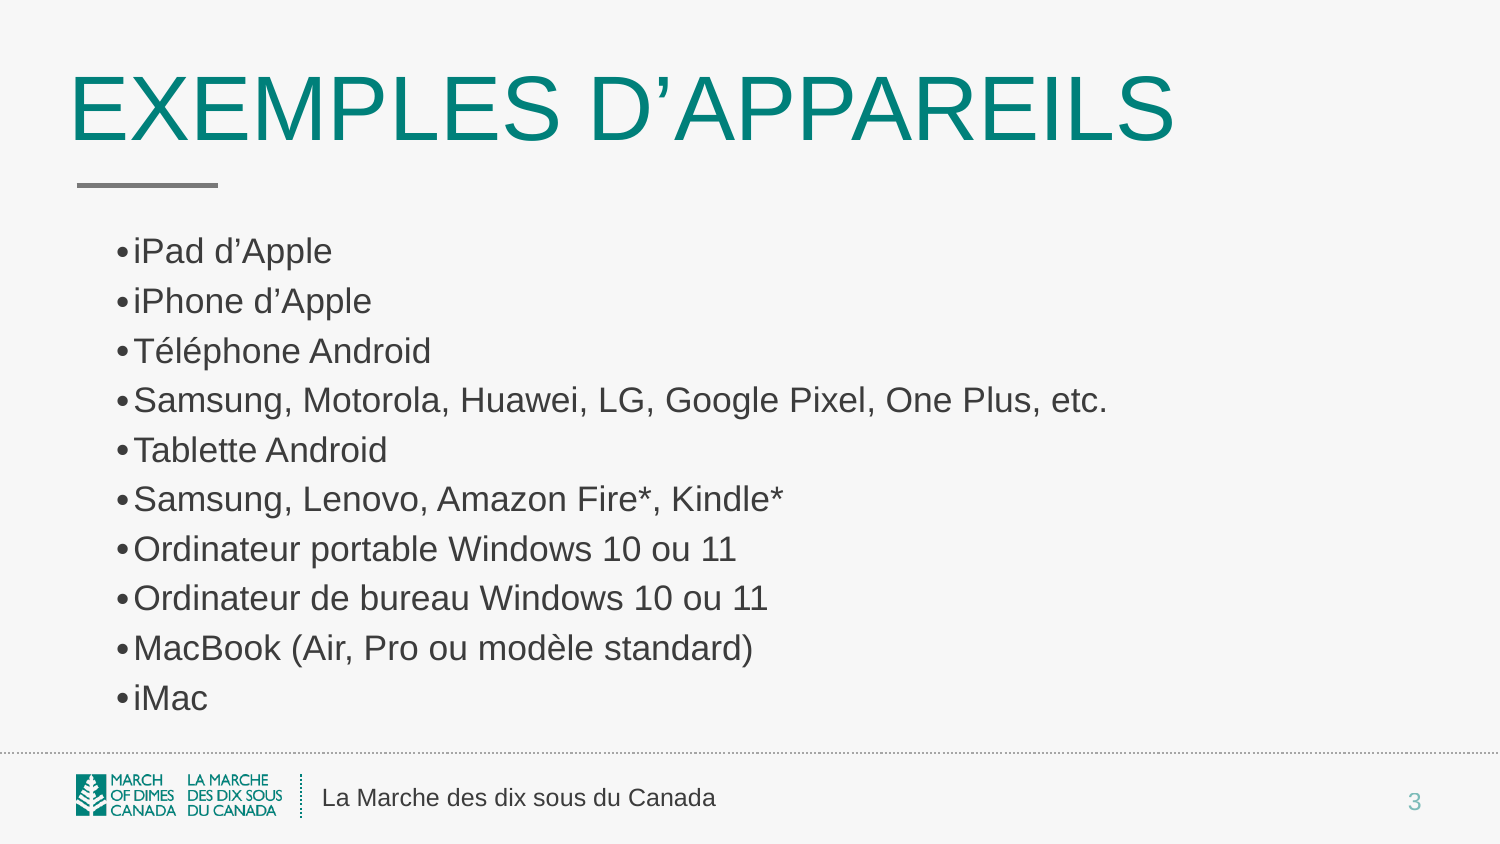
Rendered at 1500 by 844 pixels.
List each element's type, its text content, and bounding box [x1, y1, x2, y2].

list iPad d’Apple iPhone d’Apple Téléphone Android Samsung, Motorola, Huawei, LG, Google Pixel, One Plus, etc. Tablette Android Samsung, Lenovo, Amazon Fire*, Kindle* Ordinateur portable Windows 10 ou 11 Ordinateur de bureau Windows 10 ou 11 MacBook (Air, Pro ou modèle standard) iMac [75, 221, 1425, 729]
title Exemples d’appareils [53, 33, 1404, 175]
picture [76, 774, 282, 816]
